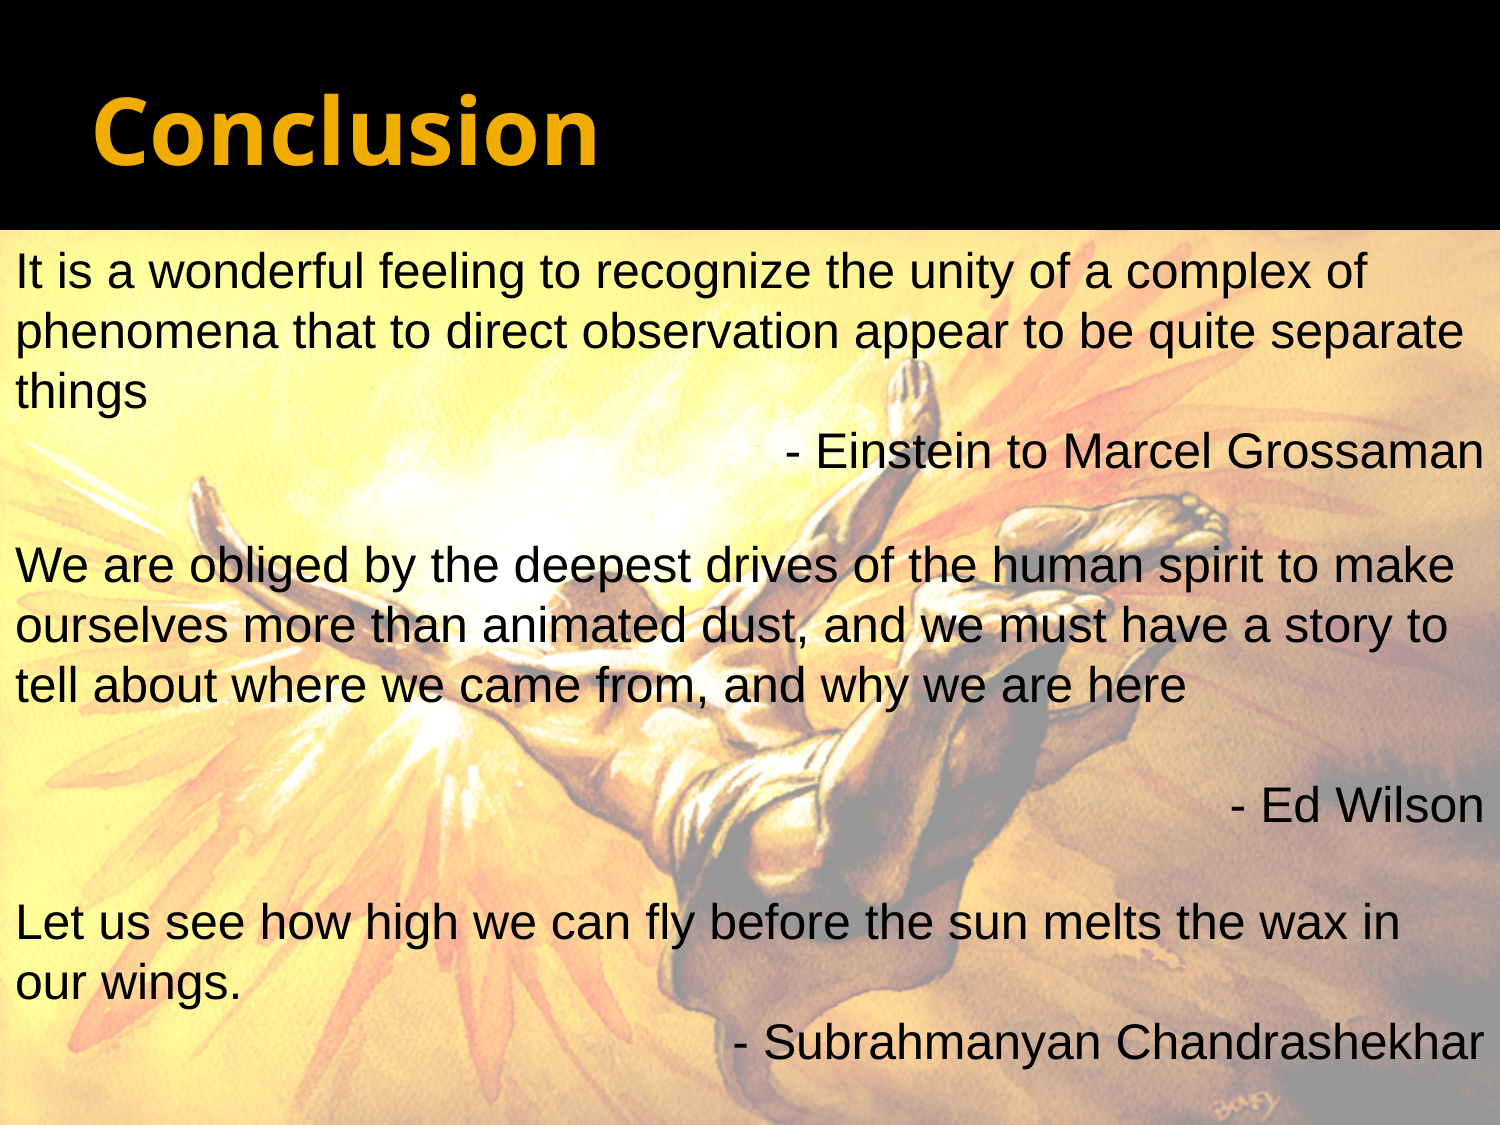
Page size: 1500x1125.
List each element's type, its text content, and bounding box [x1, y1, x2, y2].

picture [0, 230, 1500, 1125]
title Conclusion [75, 25, 1425, 230]
